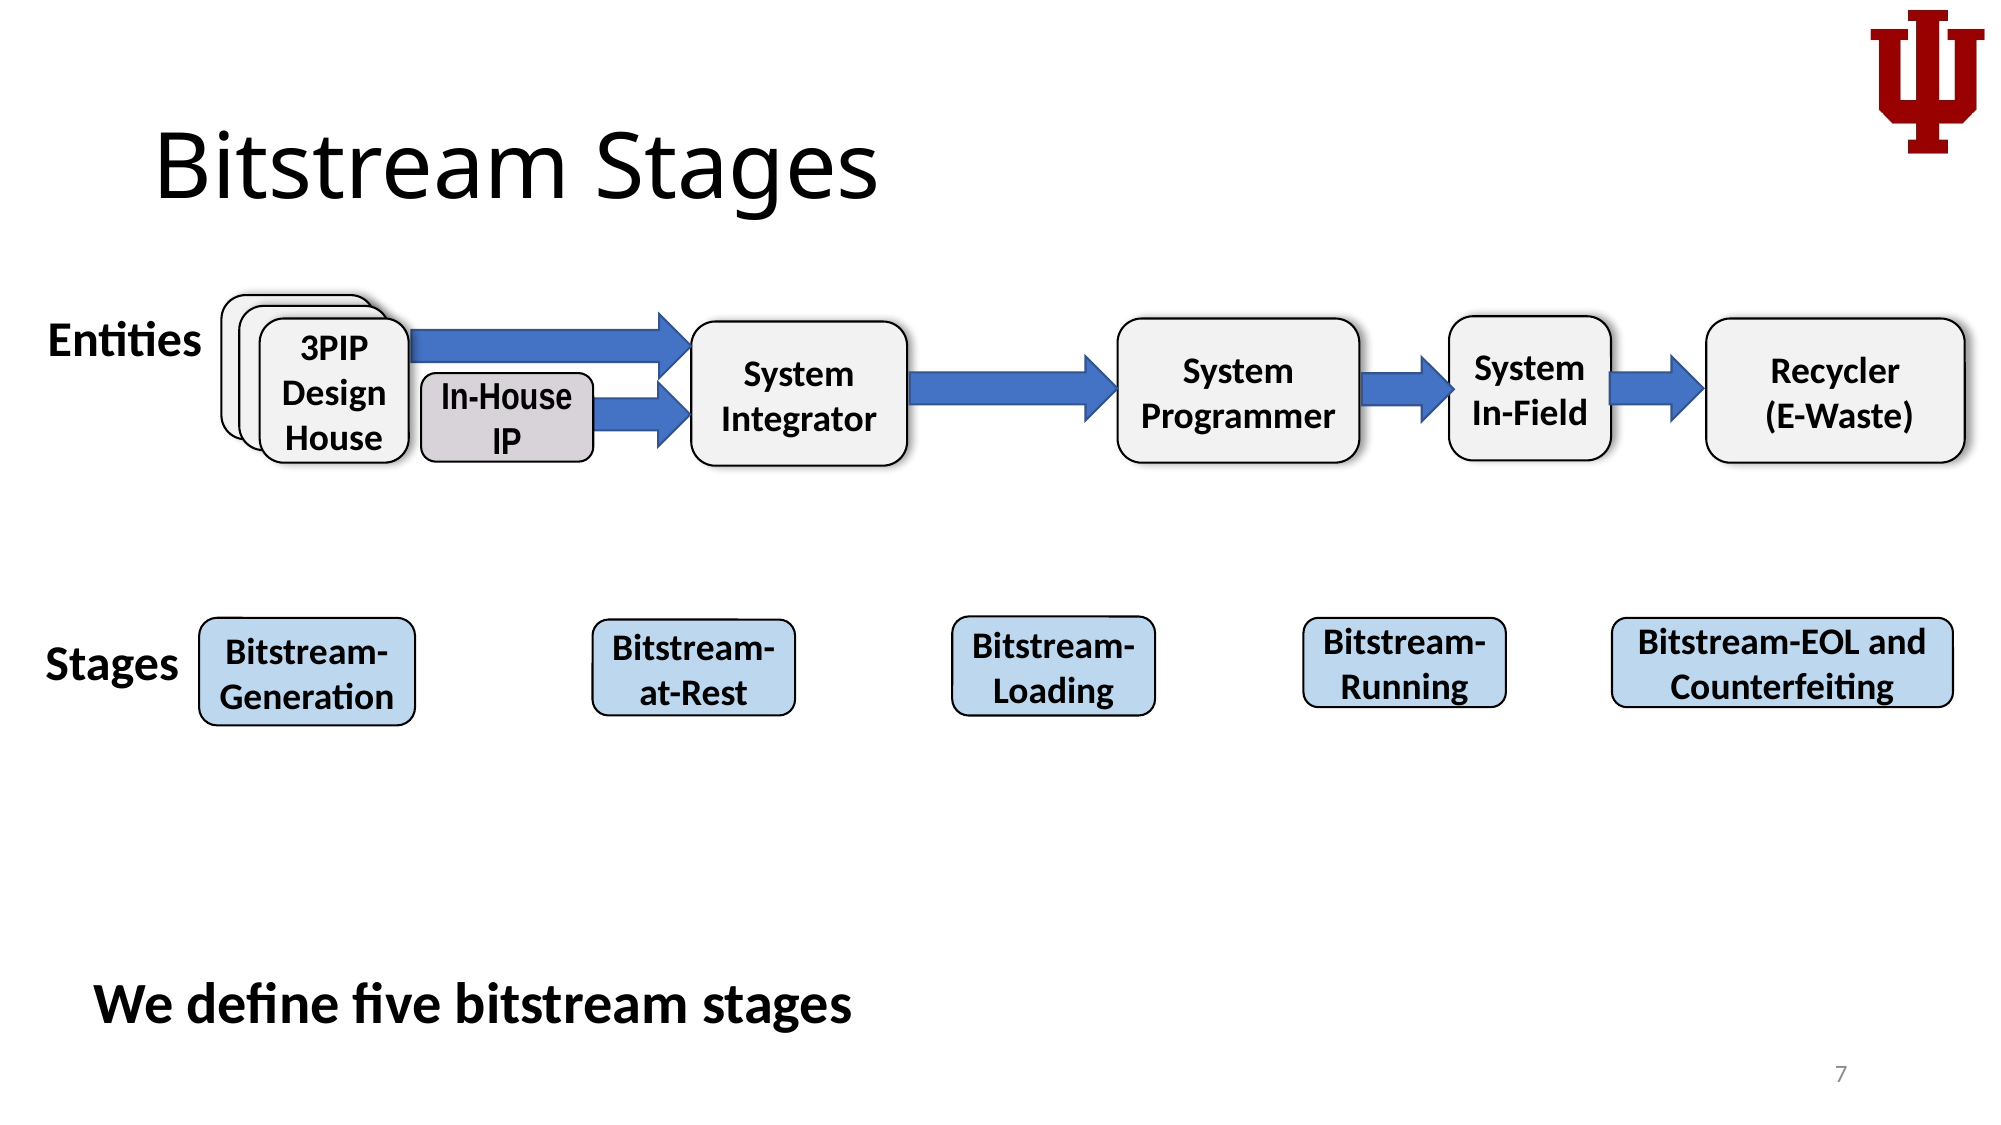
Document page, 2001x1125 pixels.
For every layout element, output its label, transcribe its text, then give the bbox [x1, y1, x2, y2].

text_box Bitstream-Loading [951, 615, 1157, 717]
text_box [594, 379, 692, 449]
text_box We define five bitstream stages [78, 957, 1562, 1043]
text_box Bitstream-at-Rest [591, 618, 797, 717]
text_box [238, 304, 383, 452]
title Bitstream Stages [137, 59, 1863, 278]
text_box [417, 311, 693, 380]
text_box [1360, 354, 1456, 424]
text_box In-House IP [421, 373, 594, 462]
text_box 3PIP Design House [258, 317, 410, 464]
text_box Bitstream-Generation [198, 616, 417, 727]
slide_number 7 [1412, 1042, 1863, 1103]
text_box [220, 294, 366, 441]
text_box System Programmer [1116, 317, 1361, 464]
text_box Recycler (E-Waste) [1705, 317, 1966, 464]
text_box Bitstream-EOL and Counterfeiting [1610, 616, 1955, 709]
text_box Bitstream- Running [1302, 616, 1507, 709]
text_box Entities [32, 299, 225, 374]
text_box System Integrator [690, 320, 909, 467]
text_box [1608, 353, 1705, 423]
text_box System In-Field [1448, 315, 1613, 462]
text_box Stages [19, 623, 198, 699]
picture [1855, 9, 2000, 154]
text_box [908, 353, 1120, 423]
